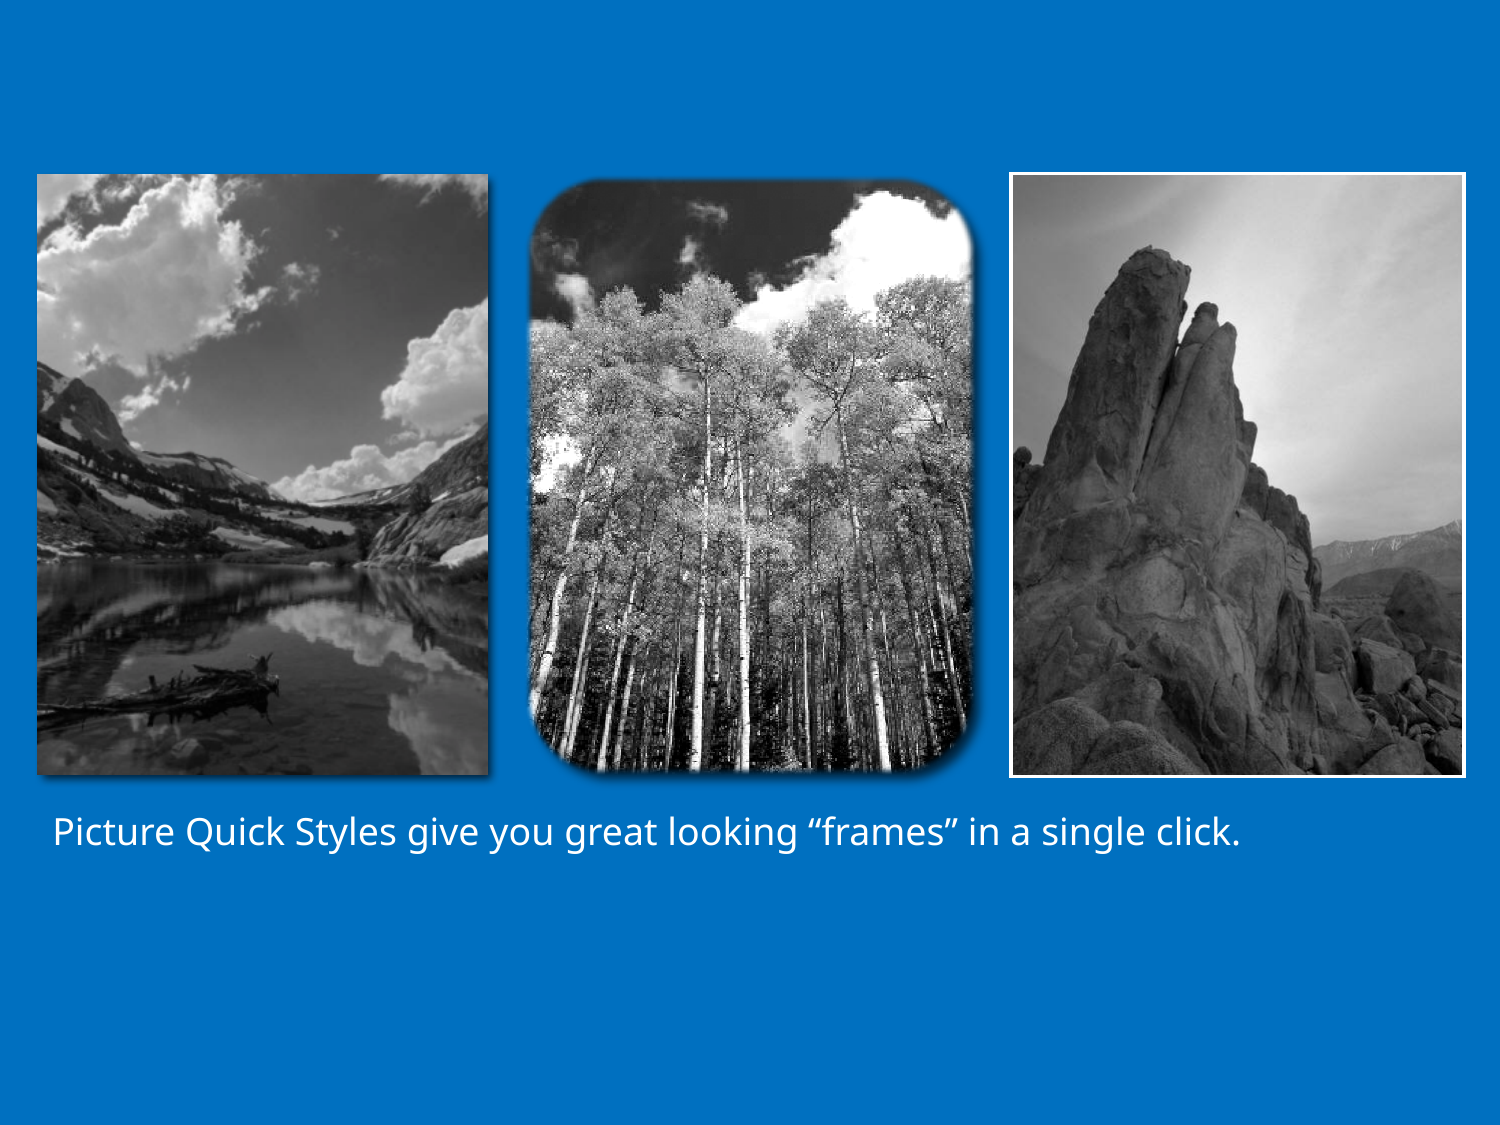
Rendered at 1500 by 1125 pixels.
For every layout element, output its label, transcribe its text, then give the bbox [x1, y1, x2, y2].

picture [1012, 174, 1463, 776]
picture [37, 174, 488, 776]
list Picture Quick Styles give you great looking “frames” in a single click. [37, 800, 1450, 1088]
picture [524, 174, 976, 776]
